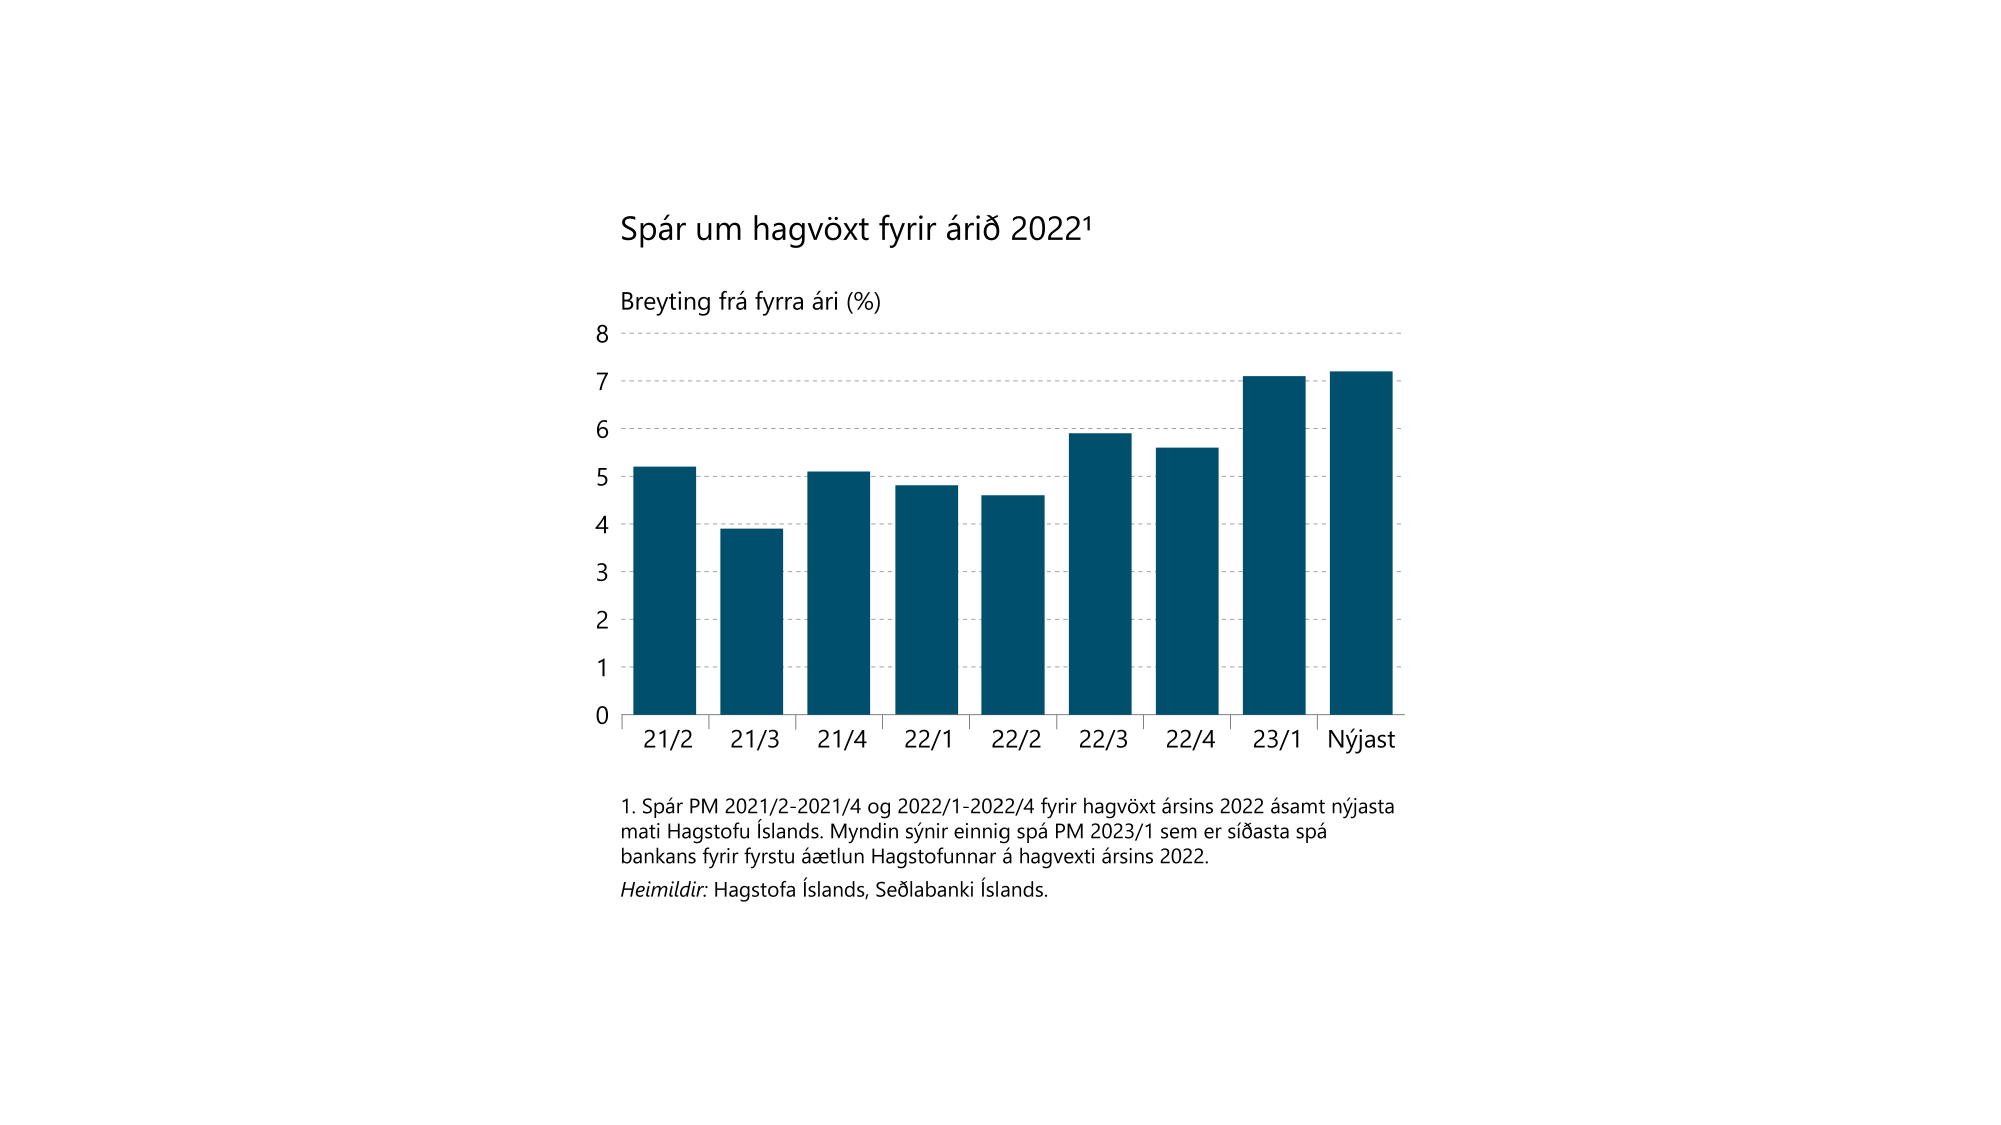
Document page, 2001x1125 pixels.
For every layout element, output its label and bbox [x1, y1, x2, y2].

picture [595, 211, 1405, 914]
